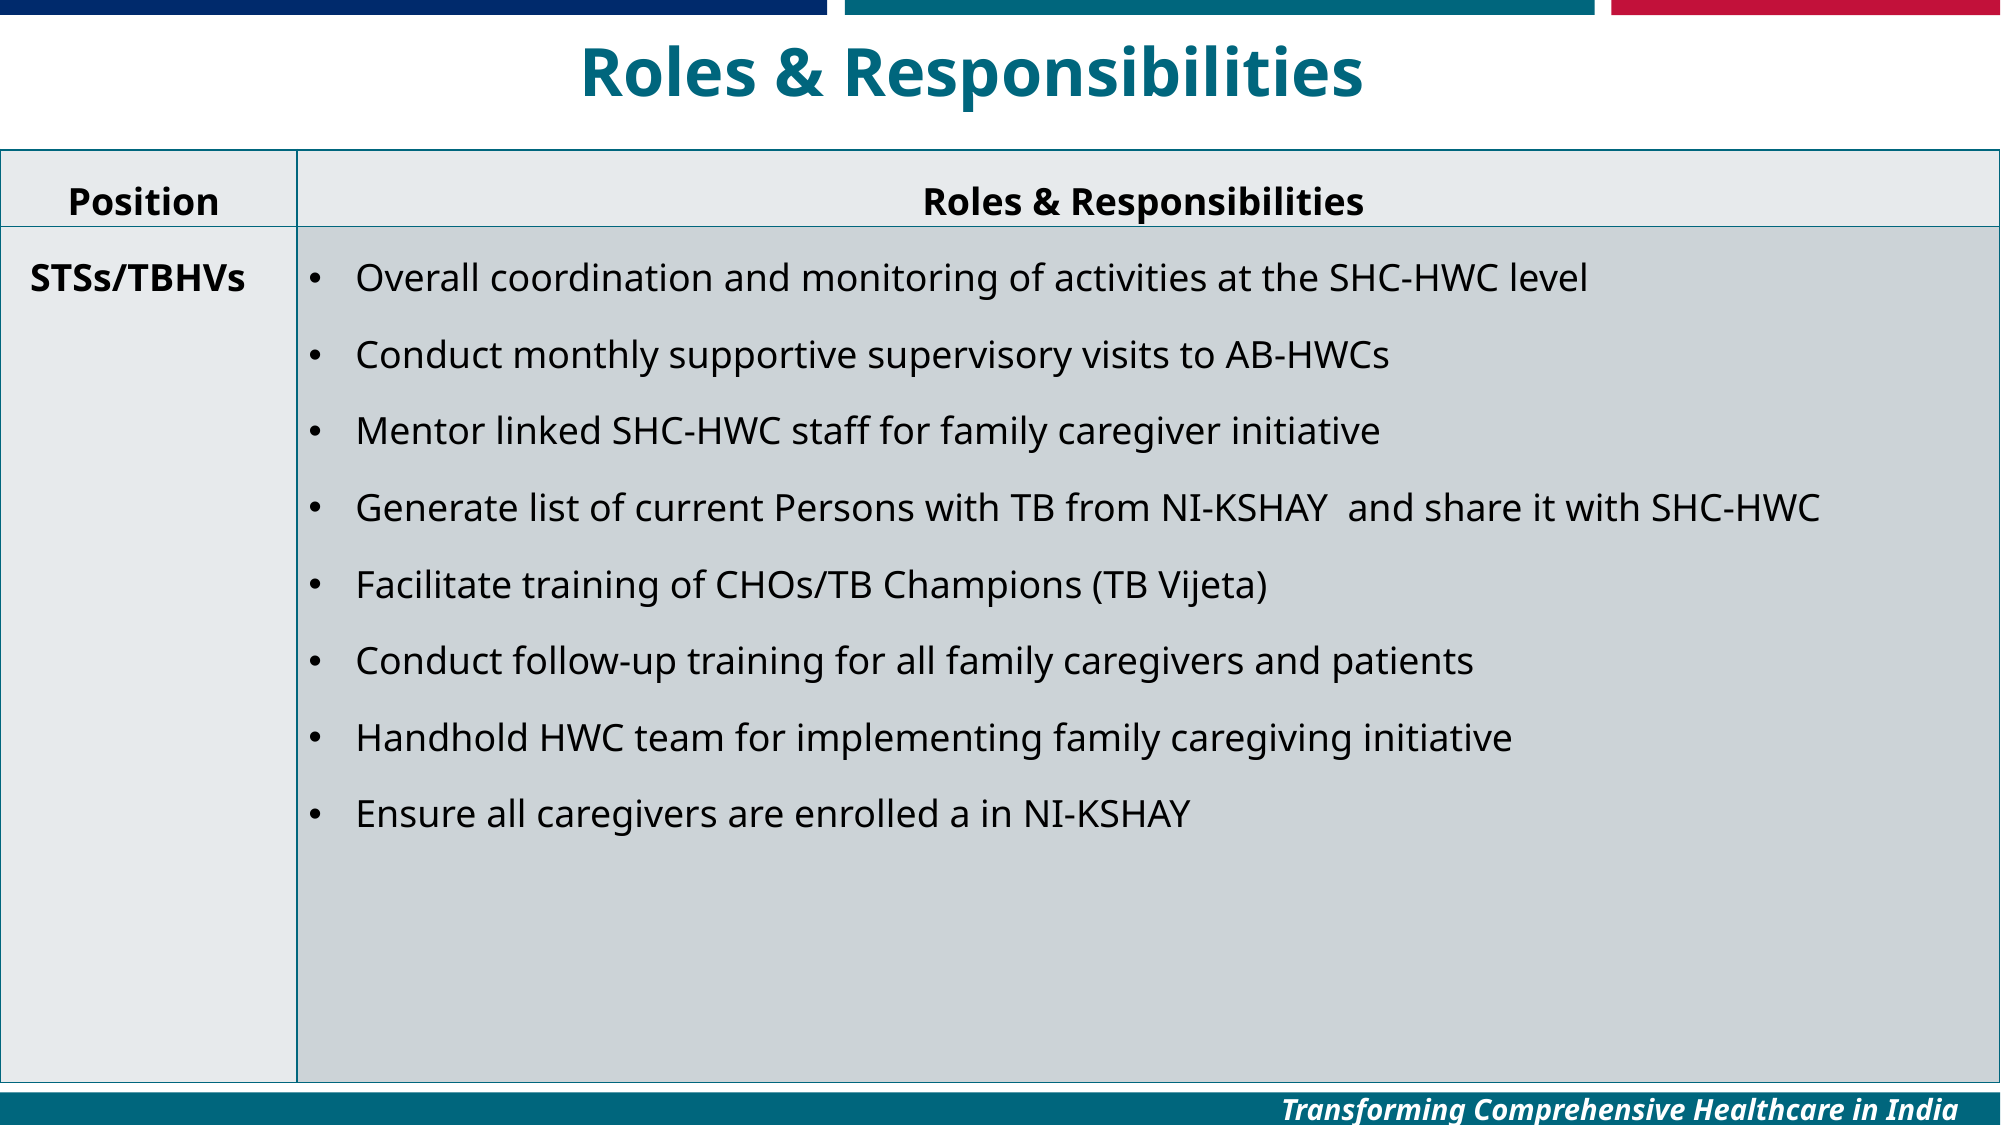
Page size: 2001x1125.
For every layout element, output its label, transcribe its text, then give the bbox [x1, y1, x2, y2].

table_cell STSs/TBHVs [1, 227, 296, 1082]
text_box Roles & Responsibilities [120, 17, 1846, 108]
table_cell Overall coordination and monitoring of activities at the SHC-HWC level Conduct monthly supportive supervisory visits to AB-HWCs Mentor linked SHC-HWC staff for family caregiver initiative Generate list of current Persons with TB from NI-KSHAY and share it with SHC-HWC Facilitate training of CHOs/TB Champions (TB Vijeta) Conduct follow-up training for all family caregivers and patients Handhold HWC team for implementing family caregiving initiative Ensure all caregivers are enrolled a in NI-KSHAY [298, 227, 1999, 1082]
table_header Roles & Responsibilities [298, 151, 1999, 226]
table_header Position [1, 151, 296, 226]
